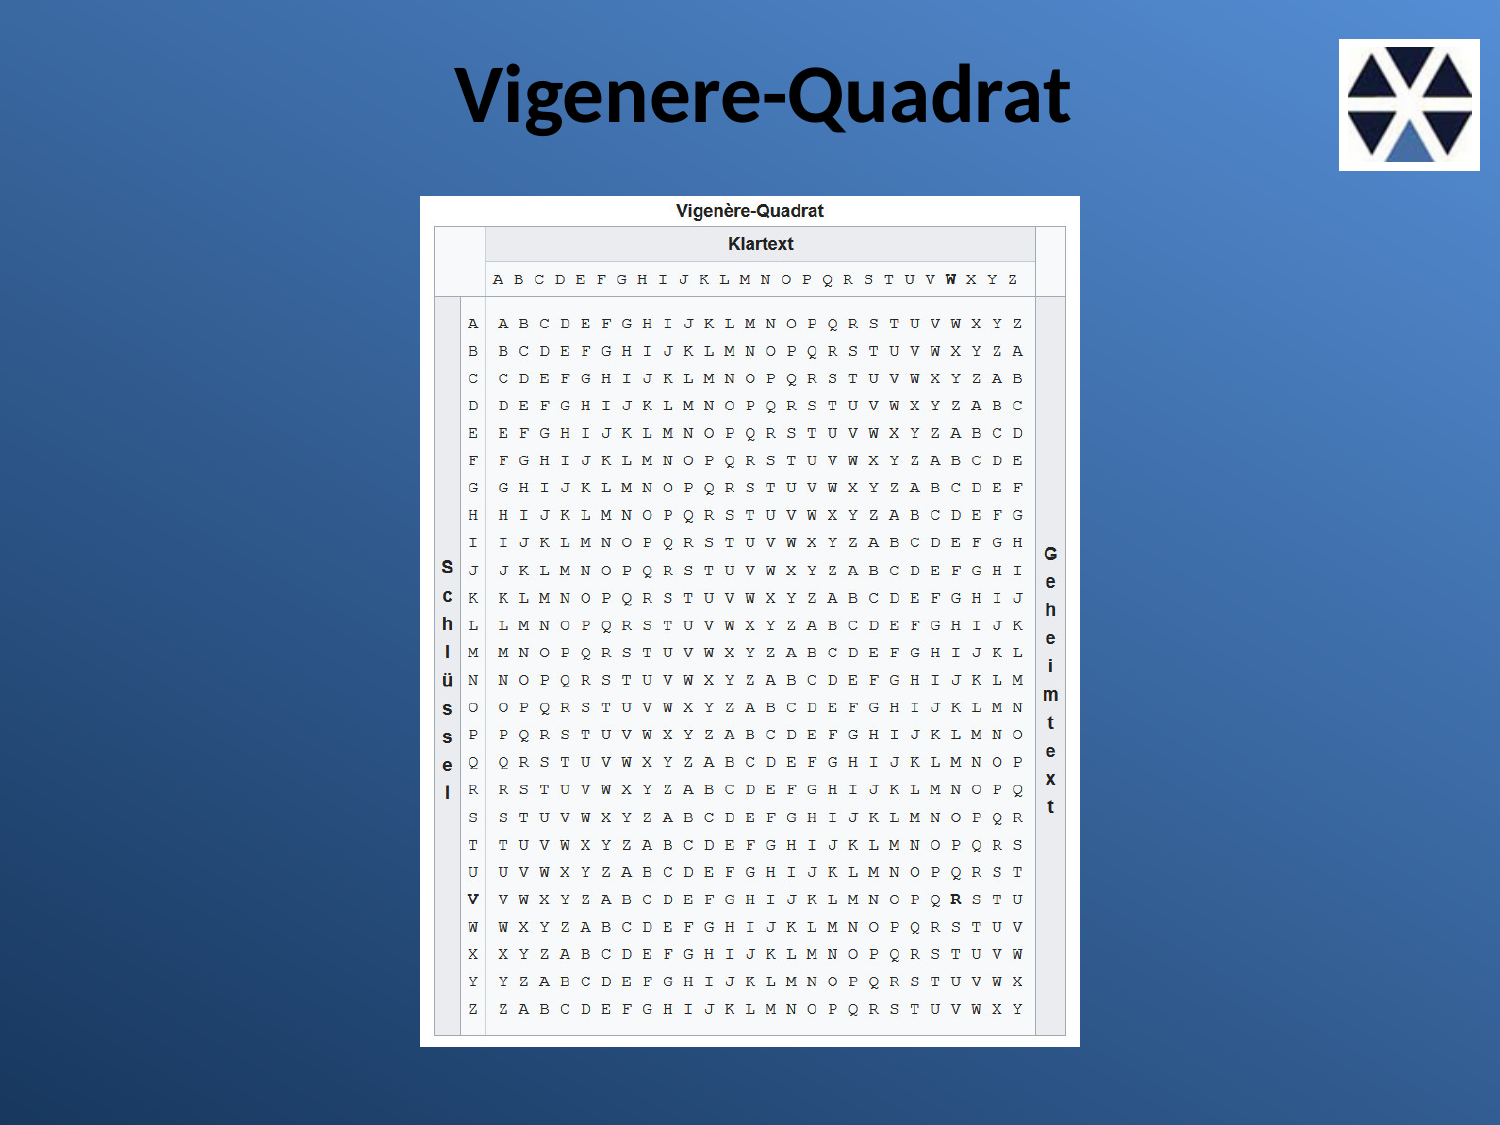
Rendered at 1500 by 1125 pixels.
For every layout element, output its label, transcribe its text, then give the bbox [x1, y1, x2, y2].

title Vigenere-Quadrat [88, 30, 1439, 147]
picture [1347, 46, 1473, 163]
picture [420, 195, 1080, 1047]
